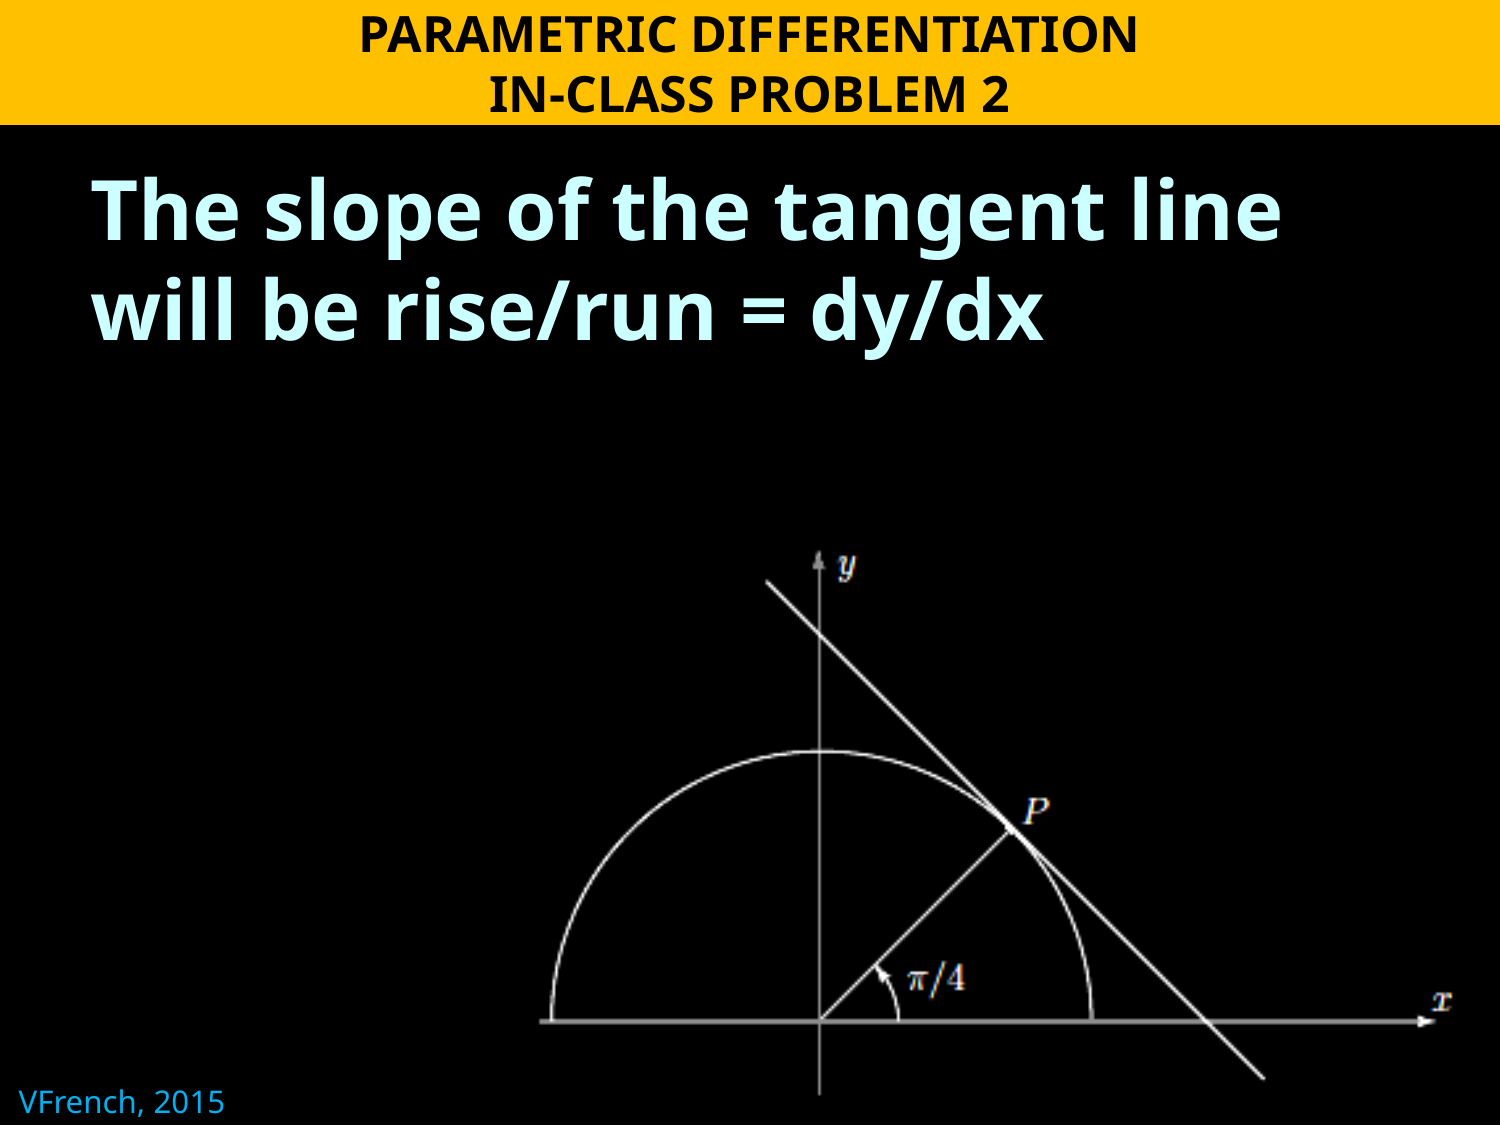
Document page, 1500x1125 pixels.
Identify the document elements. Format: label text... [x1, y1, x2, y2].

text_box PARAMETRIC DIFFERENTIATION IN-CLASS PROBLEM 2 [0, 0, 1500, 125]
picture [414, 512, 1500, 1125]
text_box VFrench, 2015 [3, 1074, 250, 1125]
list The slope of the tangent line will be rise/run = dy/dx [75, 149, 1425, 1075]
